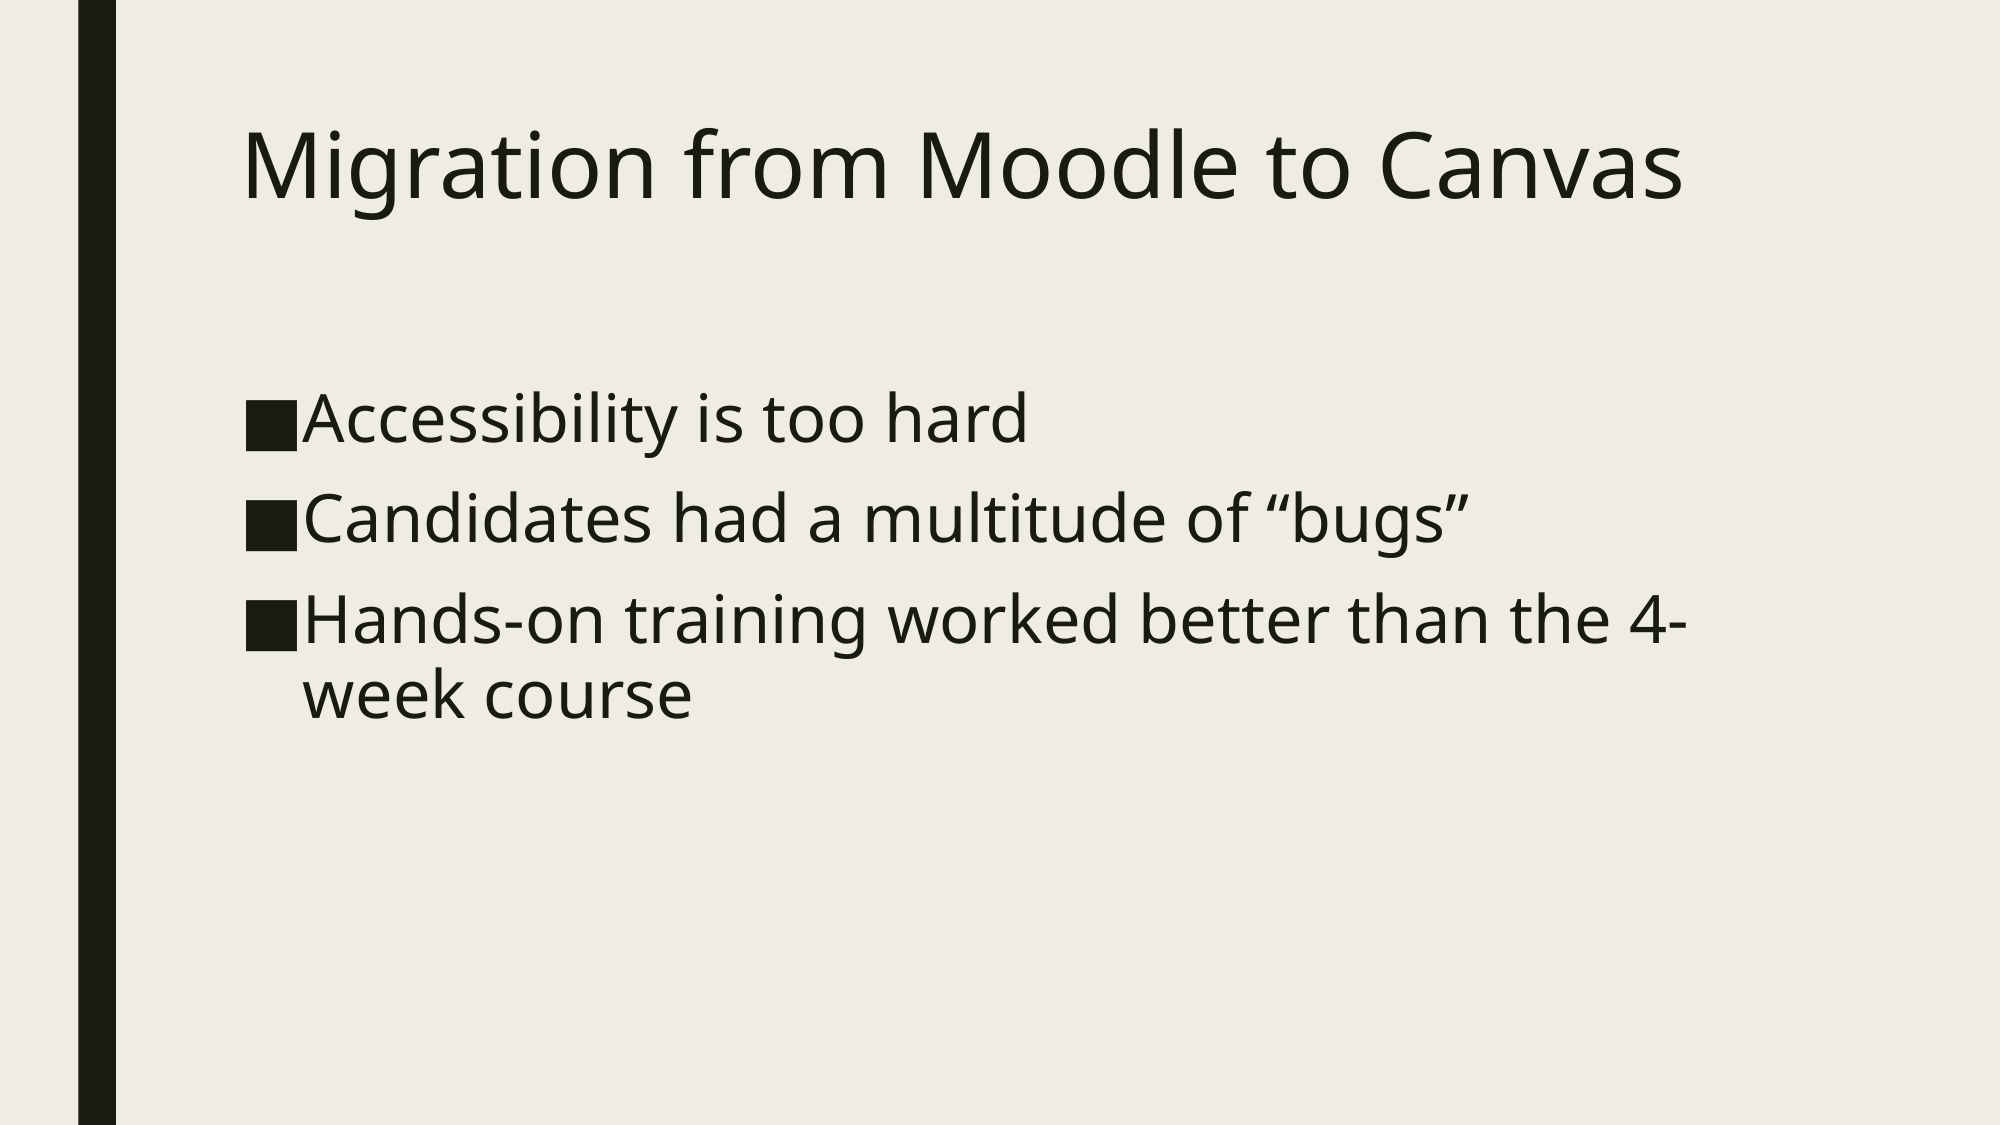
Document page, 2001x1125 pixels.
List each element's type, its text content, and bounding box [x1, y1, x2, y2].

list Accessibility is too hard Candidates had a multitude of “bugs” Hands-on training worked better than the 4-week course [225, 375, 1800, 963]
title Migration from Moodle to Canvas [225, 112, 1800, 357]
